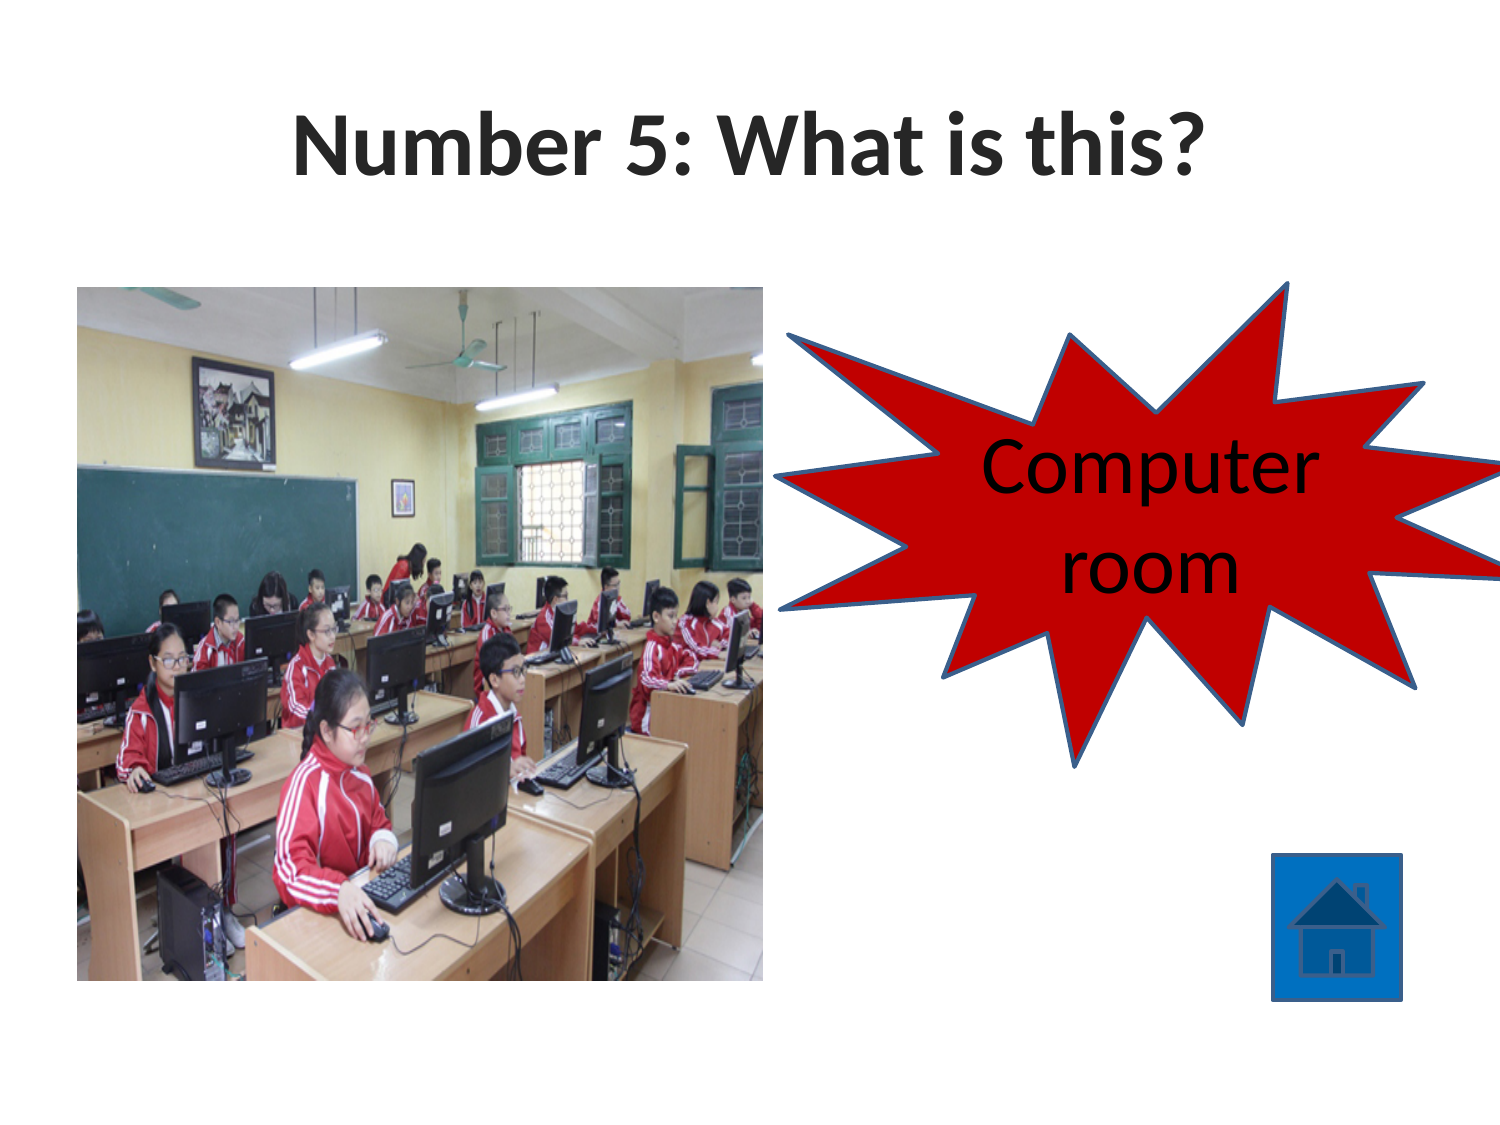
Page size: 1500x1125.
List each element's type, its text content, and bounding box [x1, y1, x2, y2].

title Number 5: What is this? [75, 45, 1425, 233]
text_box Computer room [772, 281, 1500, 769]
text_box [1271, 853, 1403, 1002]
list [77, 287, 763, 981]
